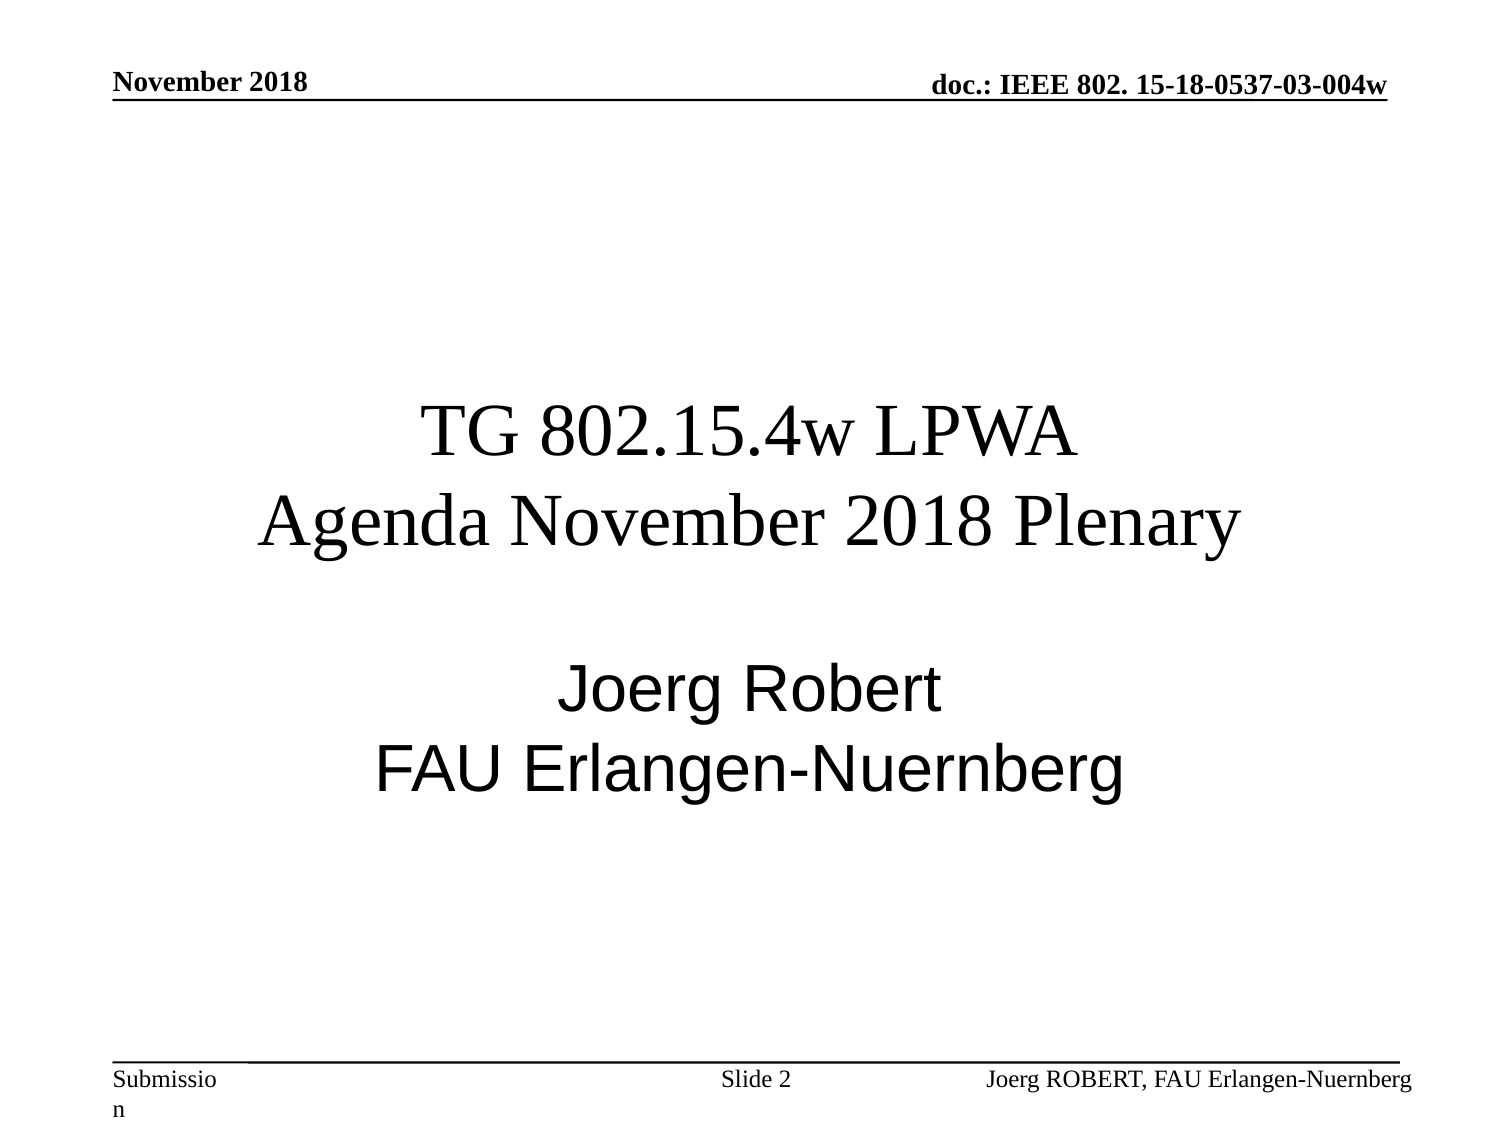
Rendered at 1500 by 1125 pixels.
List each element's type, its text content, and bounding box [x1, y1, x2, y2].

slide_number Slide 2 [712, 1062, 800, 1093]
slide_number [112, 62, 375, 98]
title TG 802.15.4w LPWA Agenda November 2018 Plenary [112, 349, 1388, 591]
subtitle Joerg Robert FAU Erlangen-Nuernberg [225, 637, 1275, 925]
footer Joerg ROBERT, FAU Erlangen-Nuernberg [900, 1062, 1413, 1093]
